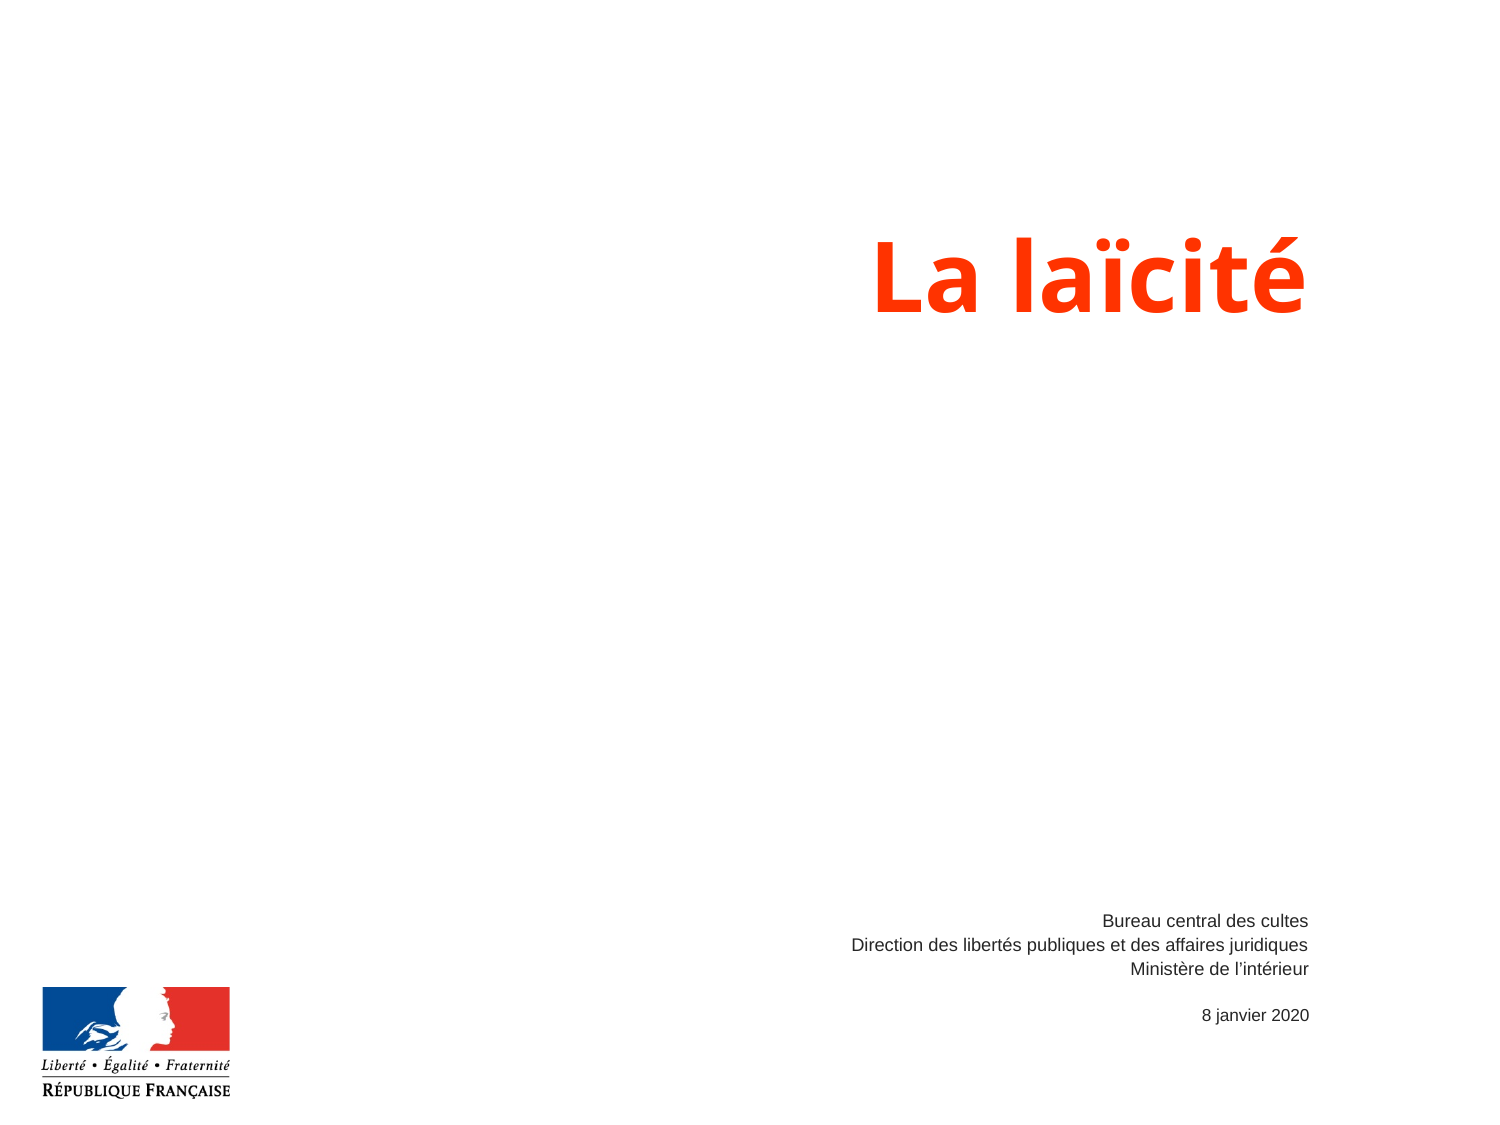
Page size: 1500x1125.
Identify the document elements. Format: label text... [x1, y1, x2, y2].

picture [40, 987, 231, 1099]
text_box La laïcité Bureau central des cultes Direction des libertés publiques et des affaires juridiques Ministère de l’intérieur 8 janvier 2020 [117, 160, 1324, 1049]
